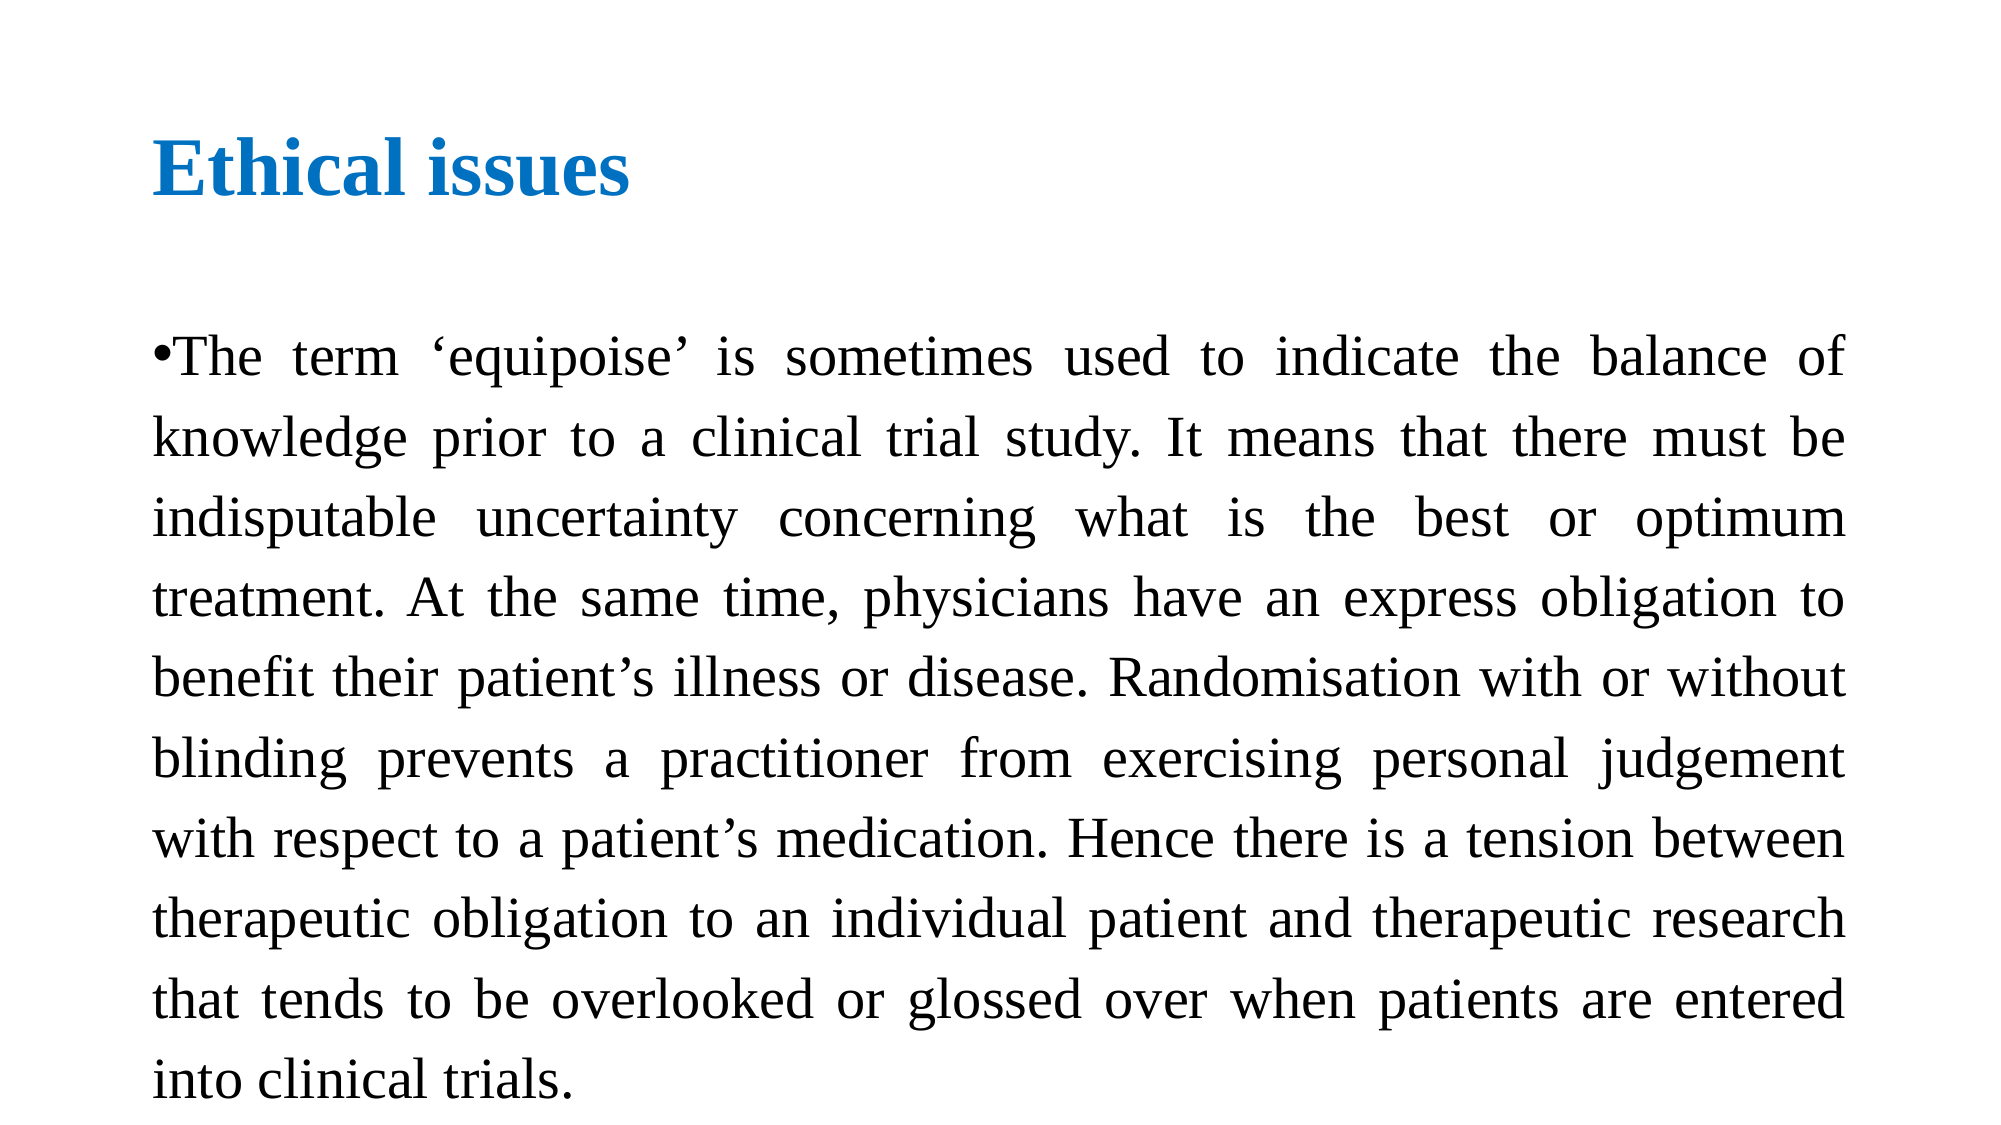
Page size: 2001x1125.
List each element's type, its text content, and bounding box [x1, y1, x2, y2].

title Ethical issues [137, 59, 1863, 278]
list The term ‘equipoise’ is sometimes used to indicate the balance of knowledge prior to a clinical trial study. It means that there must be indisputable uncertainty concerning what is the best or optimum treatment. At the same time, physicians have an express obligation to benefit their patient’s illness or disease. Randomisation with or without blinding prevents a practitioner from exercising personal judgement with respect to a patient’s medication. Hence there is a tension between therapeutic obligation to an individual patient and therapeutic research that tends to be overlooked or glossed over when patients are entered into clinical trials. [137, 299, 1863, 1125]
